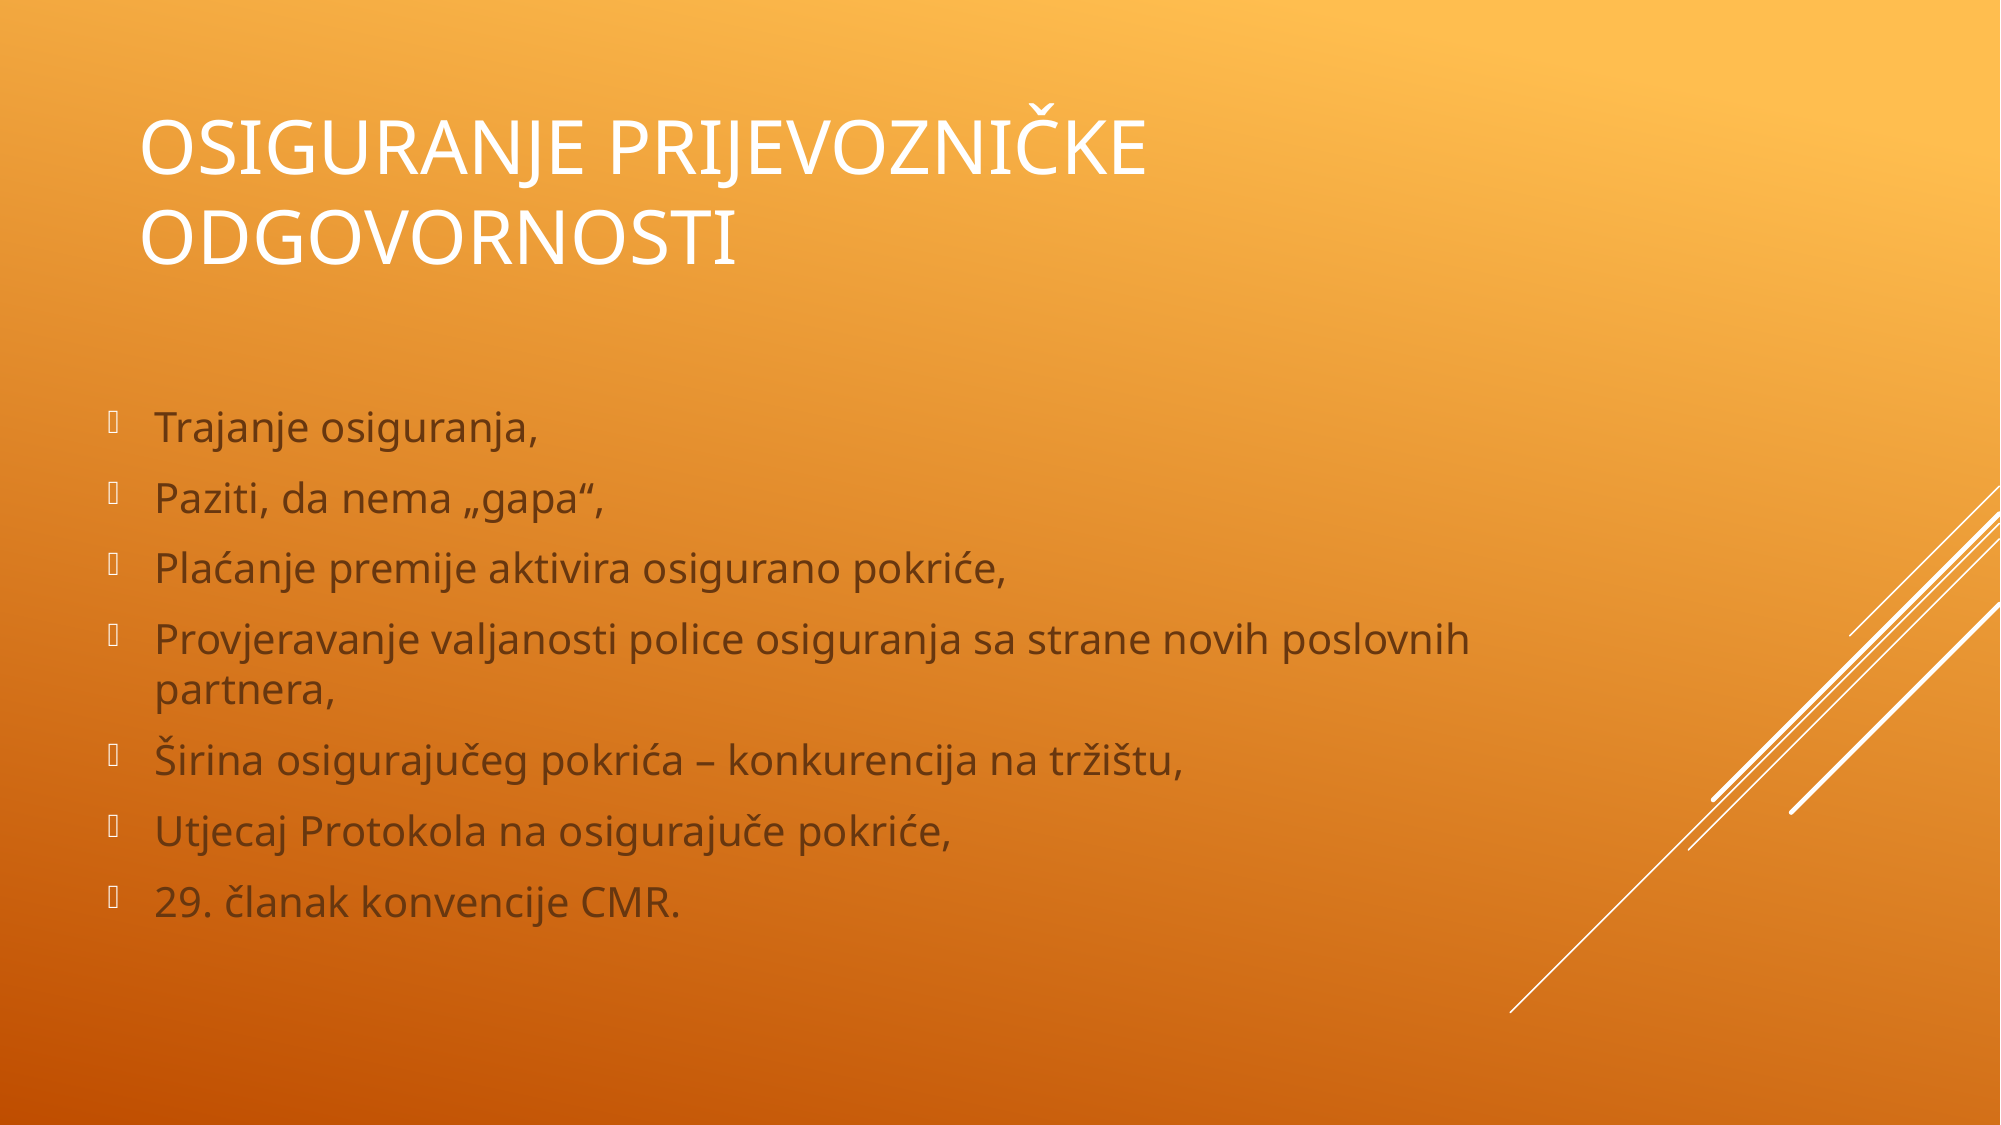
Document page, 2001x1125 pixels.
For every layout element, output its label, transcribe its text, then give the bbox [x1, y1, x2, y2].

title Osiguranje prijevozničke odgovornosti [123, 65, 1524, 313]
list Trajanje osiguranja, Paziti, da nema „gapa“, Plaćanje premije aktivira osigurano pokriće, Provjeravanje valjanosti police osiguranja sa strane novih poslovnih partnera, Širina osigurajučeg pokrića – konkurencija na tržištu, Utjecaj Protokola na osigurajuče pokriće, 29. članak konvencije CMR. [92, 437, 1493, 1031]
